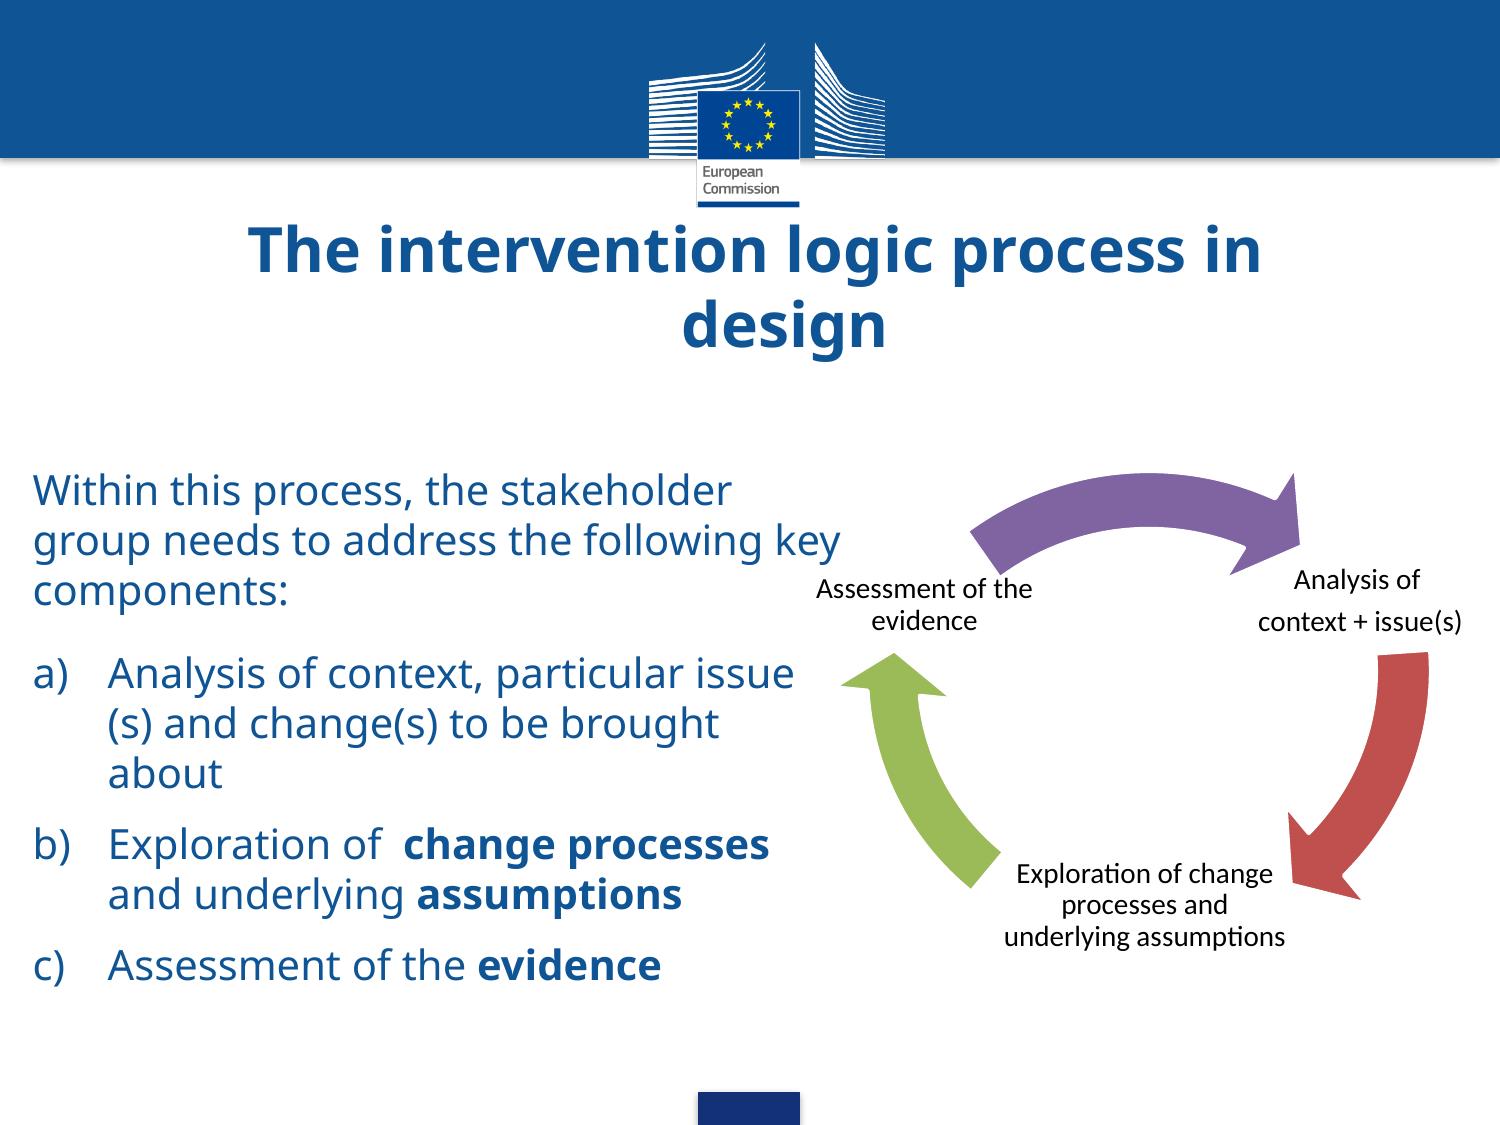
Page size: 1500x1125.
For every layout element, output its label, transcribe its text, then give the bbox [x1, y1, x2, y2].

list Within this process, the stakeholder group needs to address the following key components: Analysis of context, particular issue (s) and change(s) to be brought about Exploration of change processes and underlying assumptions Assessment of the evidence [17, 455, 859, 1036]
title The intervention logic process in design [123, 207, 1389, 362]
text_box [785, 467, 1495, 977]
picture [649, 42, 885, 207]
